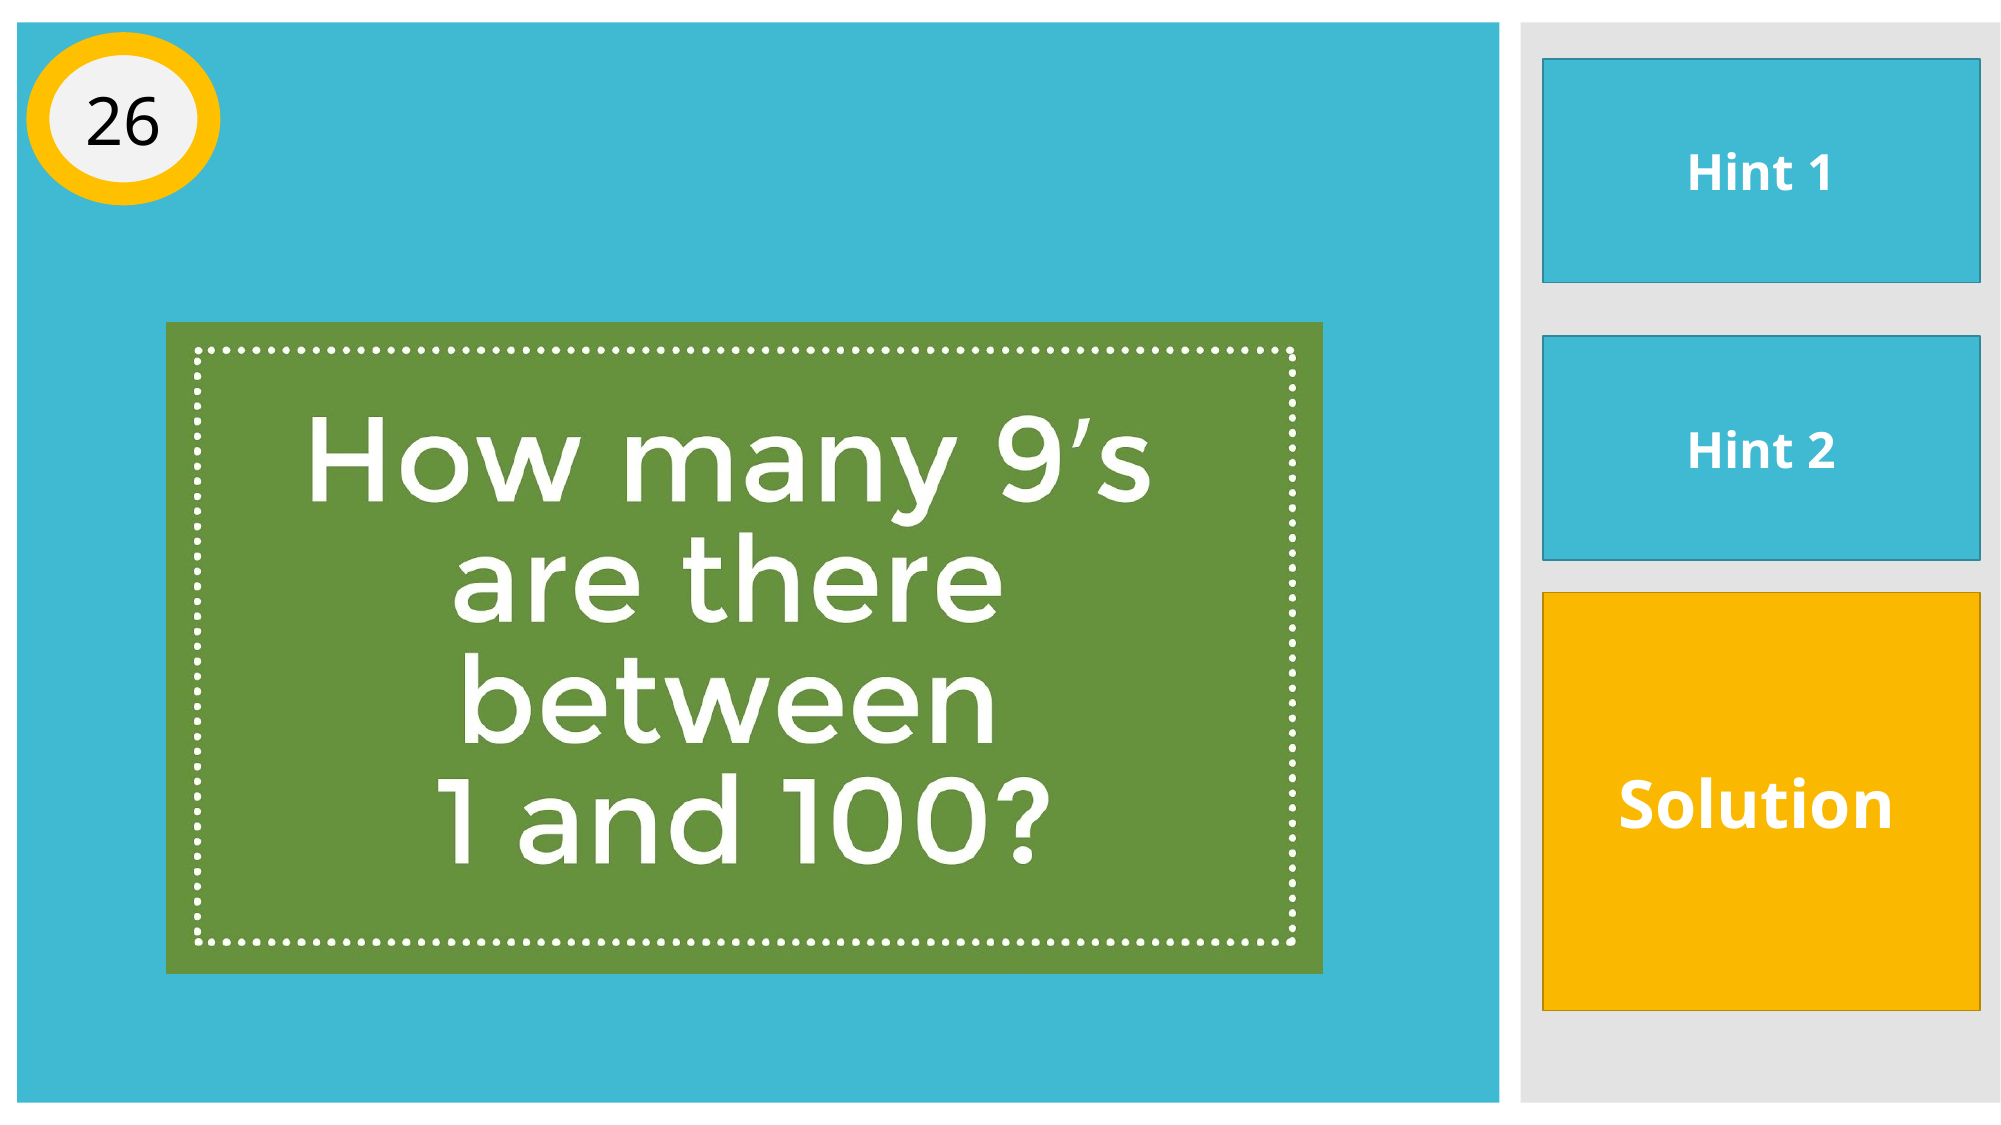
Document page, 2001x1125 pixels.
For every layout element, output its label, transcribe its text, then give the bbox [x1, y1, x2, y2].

picture [165, 322, 1324, 974]
text_box 26 [36, 42, 210, 195]
text_box Solution [1542, 592, 1981, 1011]
text_box Hint 1 [1542, 58, 1981, 283]
text_box Hint 2 [1542, 335, 1981, 561]
